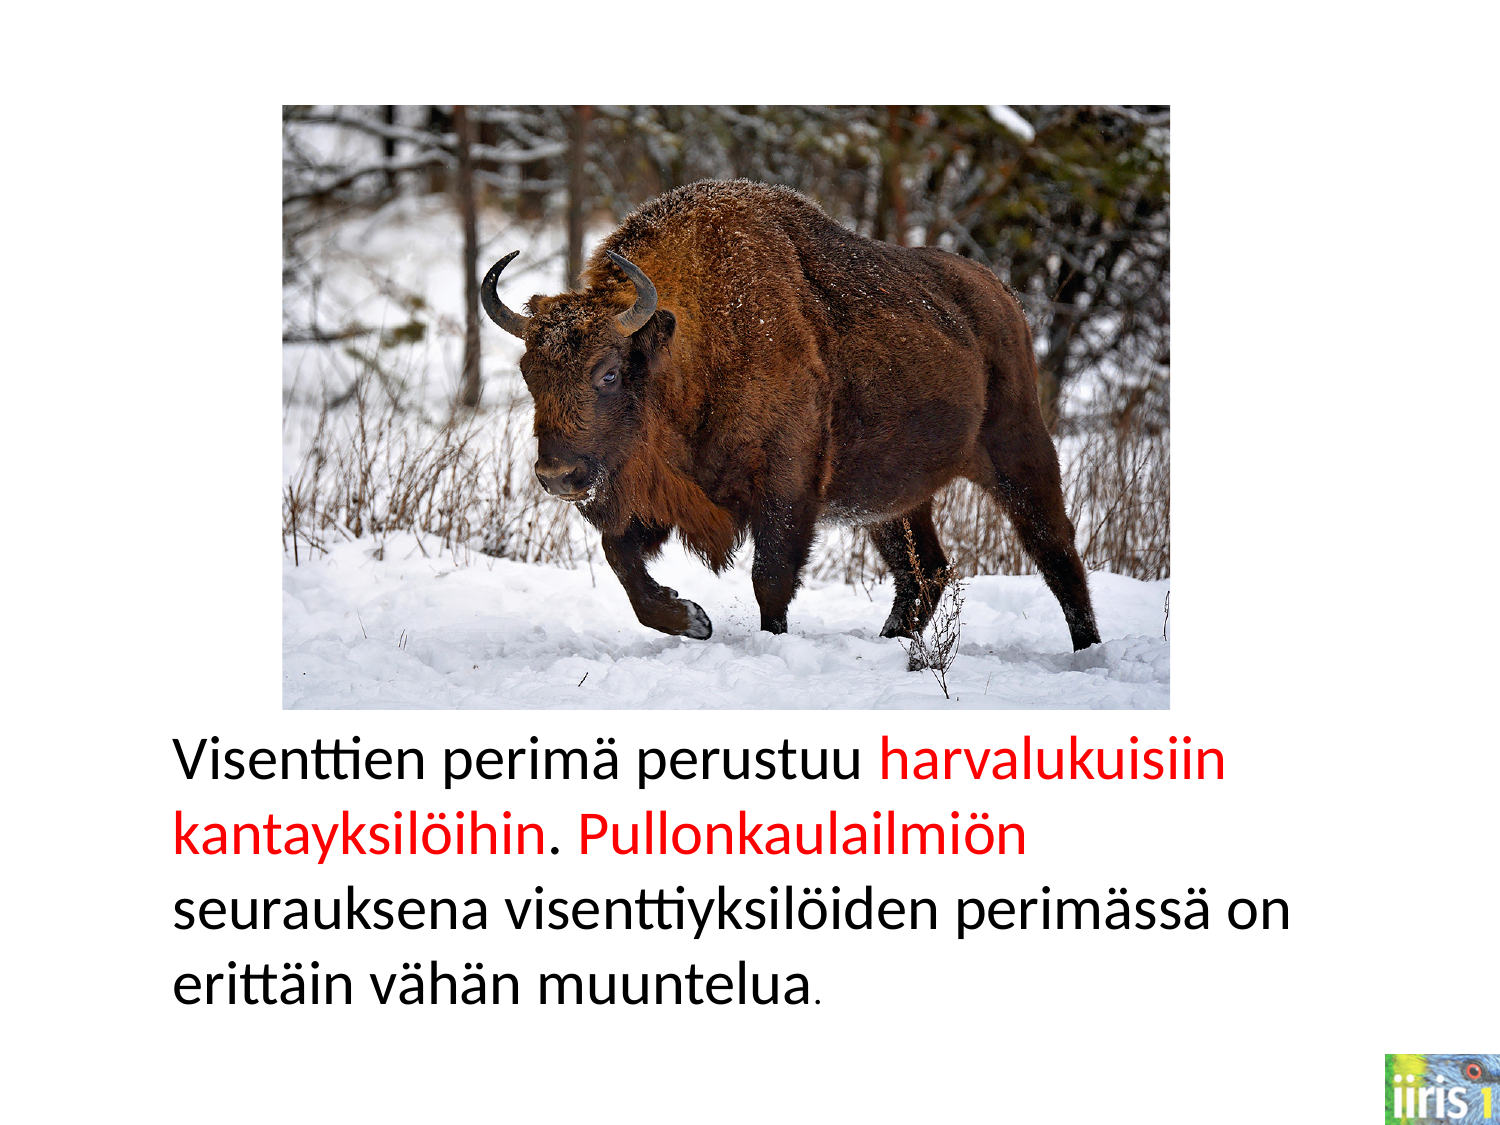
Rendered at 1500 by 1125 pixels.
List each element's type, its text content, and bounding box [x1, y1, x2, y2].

text_box Visenttien perimä perustuu harvalukuisiin kantayksilöihin. Pullonkaulailmiön seurauksena visenttiyksilöiden perimässä on erittäin vähän muuntelua. [158, 709, 1366, 1024]
picture [1385, 1054, 1500, 1125]
picture [282, 105, 1171, 710]
